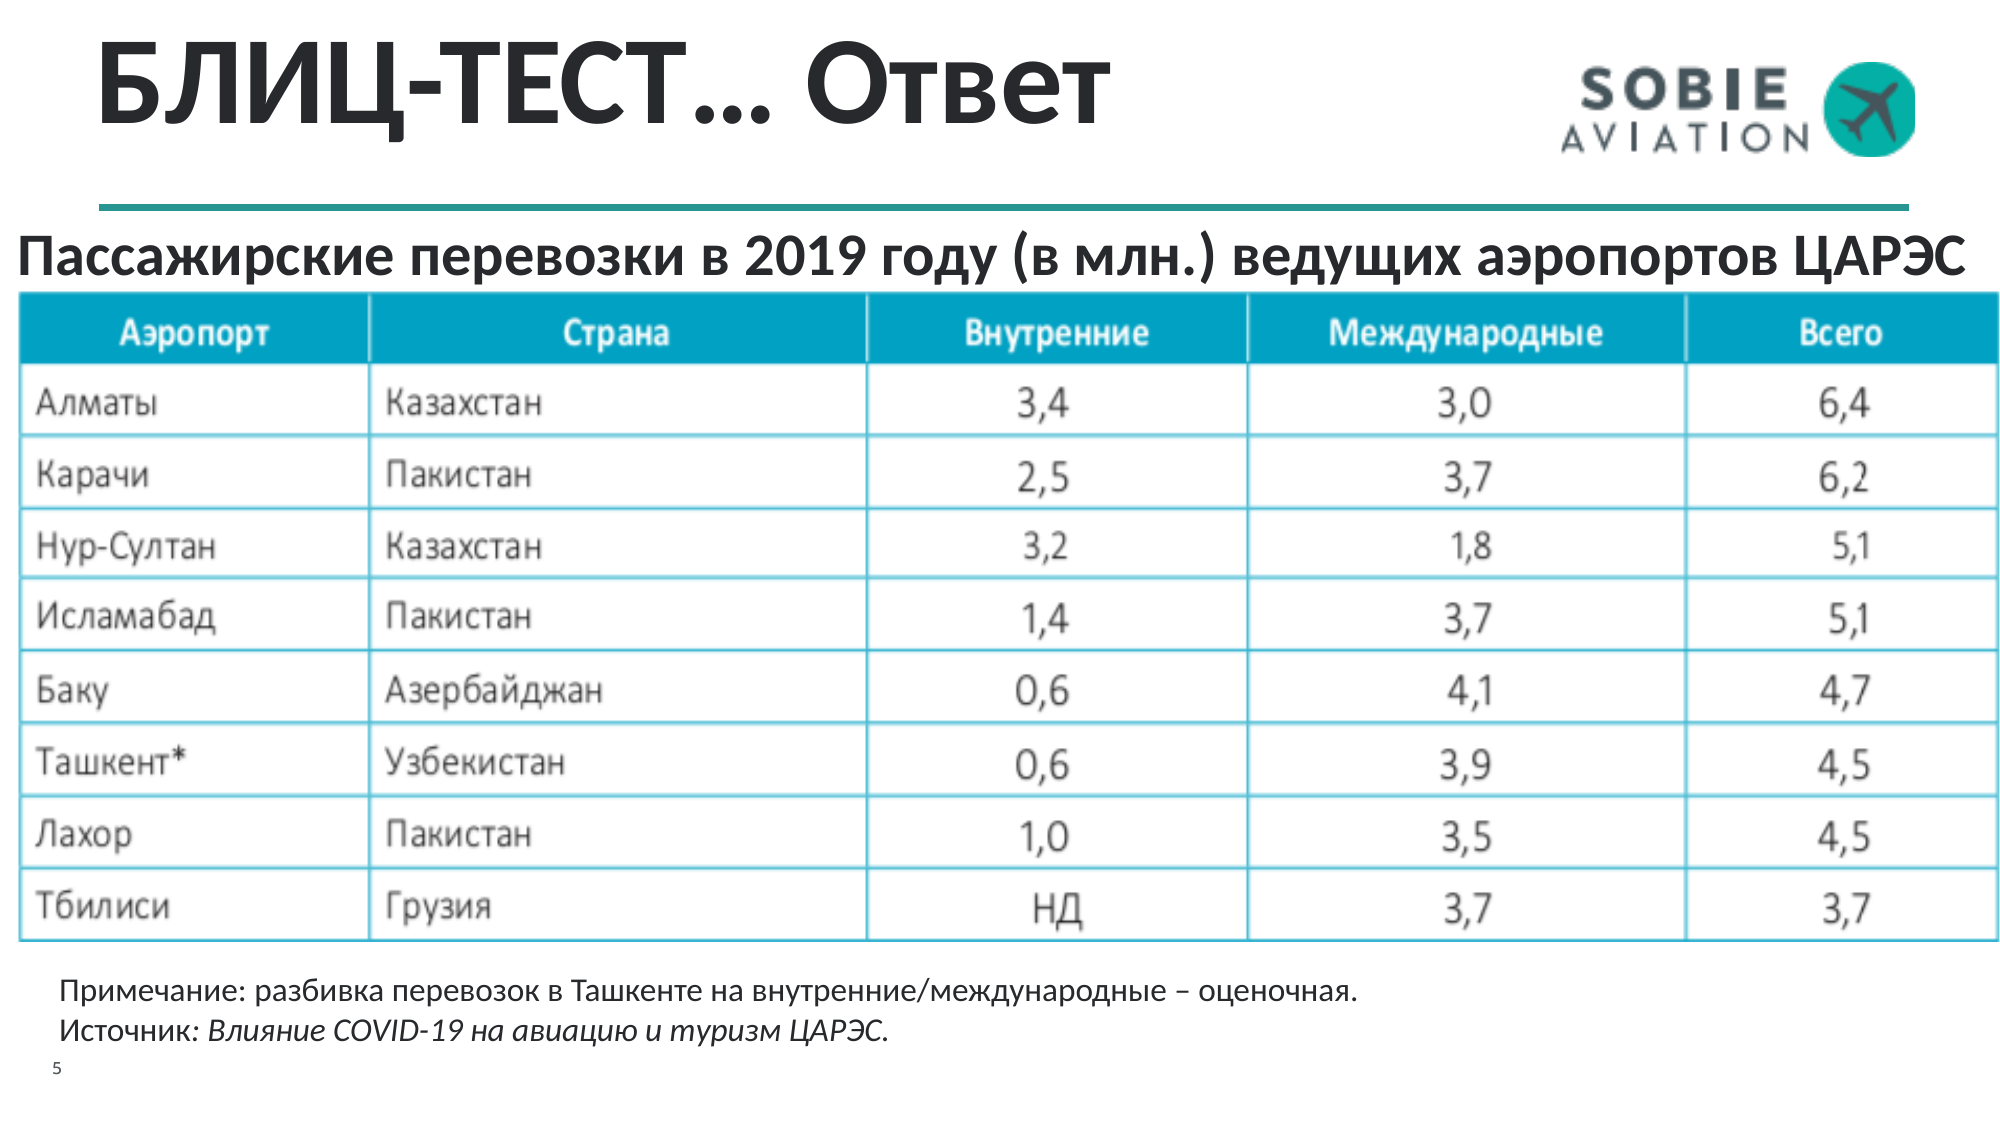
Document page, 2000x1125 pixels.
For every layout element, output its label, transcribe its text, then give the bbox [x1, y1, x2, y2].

subtitle Пассажирские перевозки в 2019 году (в млн.) ведущих аэропортов ЦАРЭС [17, 229, 2000, 288]
text_box Примечание: разбивка перевозок в Ташкенте на внутренние/международные – оценочная. Источник: Влияние COVID-19 на авиацию и туризм ЦАРЭС. [44, 960, 1622, 1056]
title БЛИЦ-ТЕСТ… Ответ [95, 59, 1550, 168]
picture [16, 289, 2000, 943]
